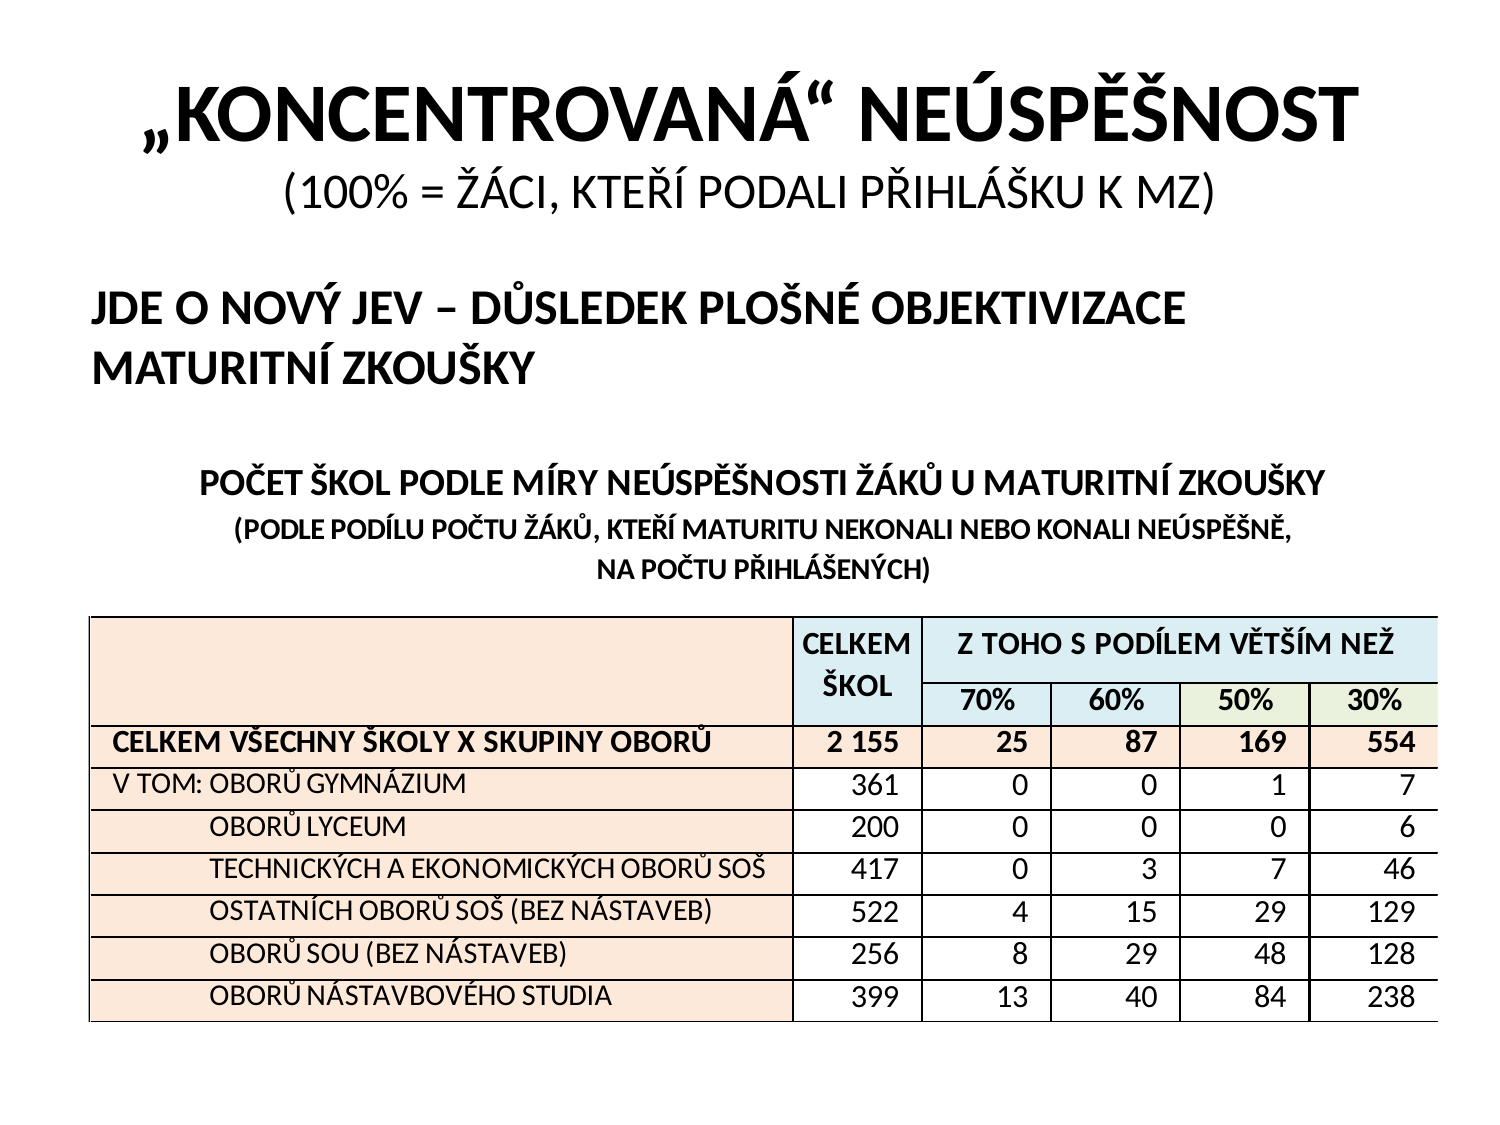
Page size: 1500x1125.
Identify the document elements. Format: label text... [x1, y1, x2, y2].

picture [88, 444, 1440, 1024]
title „KONCENTROVANÁ“ NEÚSPĚŠNOST (100% = ŽÁCI, KTEŘÍ PODALI PŘIHLÁŠKU K MZ) [75, 45, 1425, 232]
text_box JDE O NOVÝ JEV – DŮSLEDEK PLOŠNÉ OBJEKTIVIZACE MATURITNÍ ZKOUŠKY [76, 267, 1447, 452]
